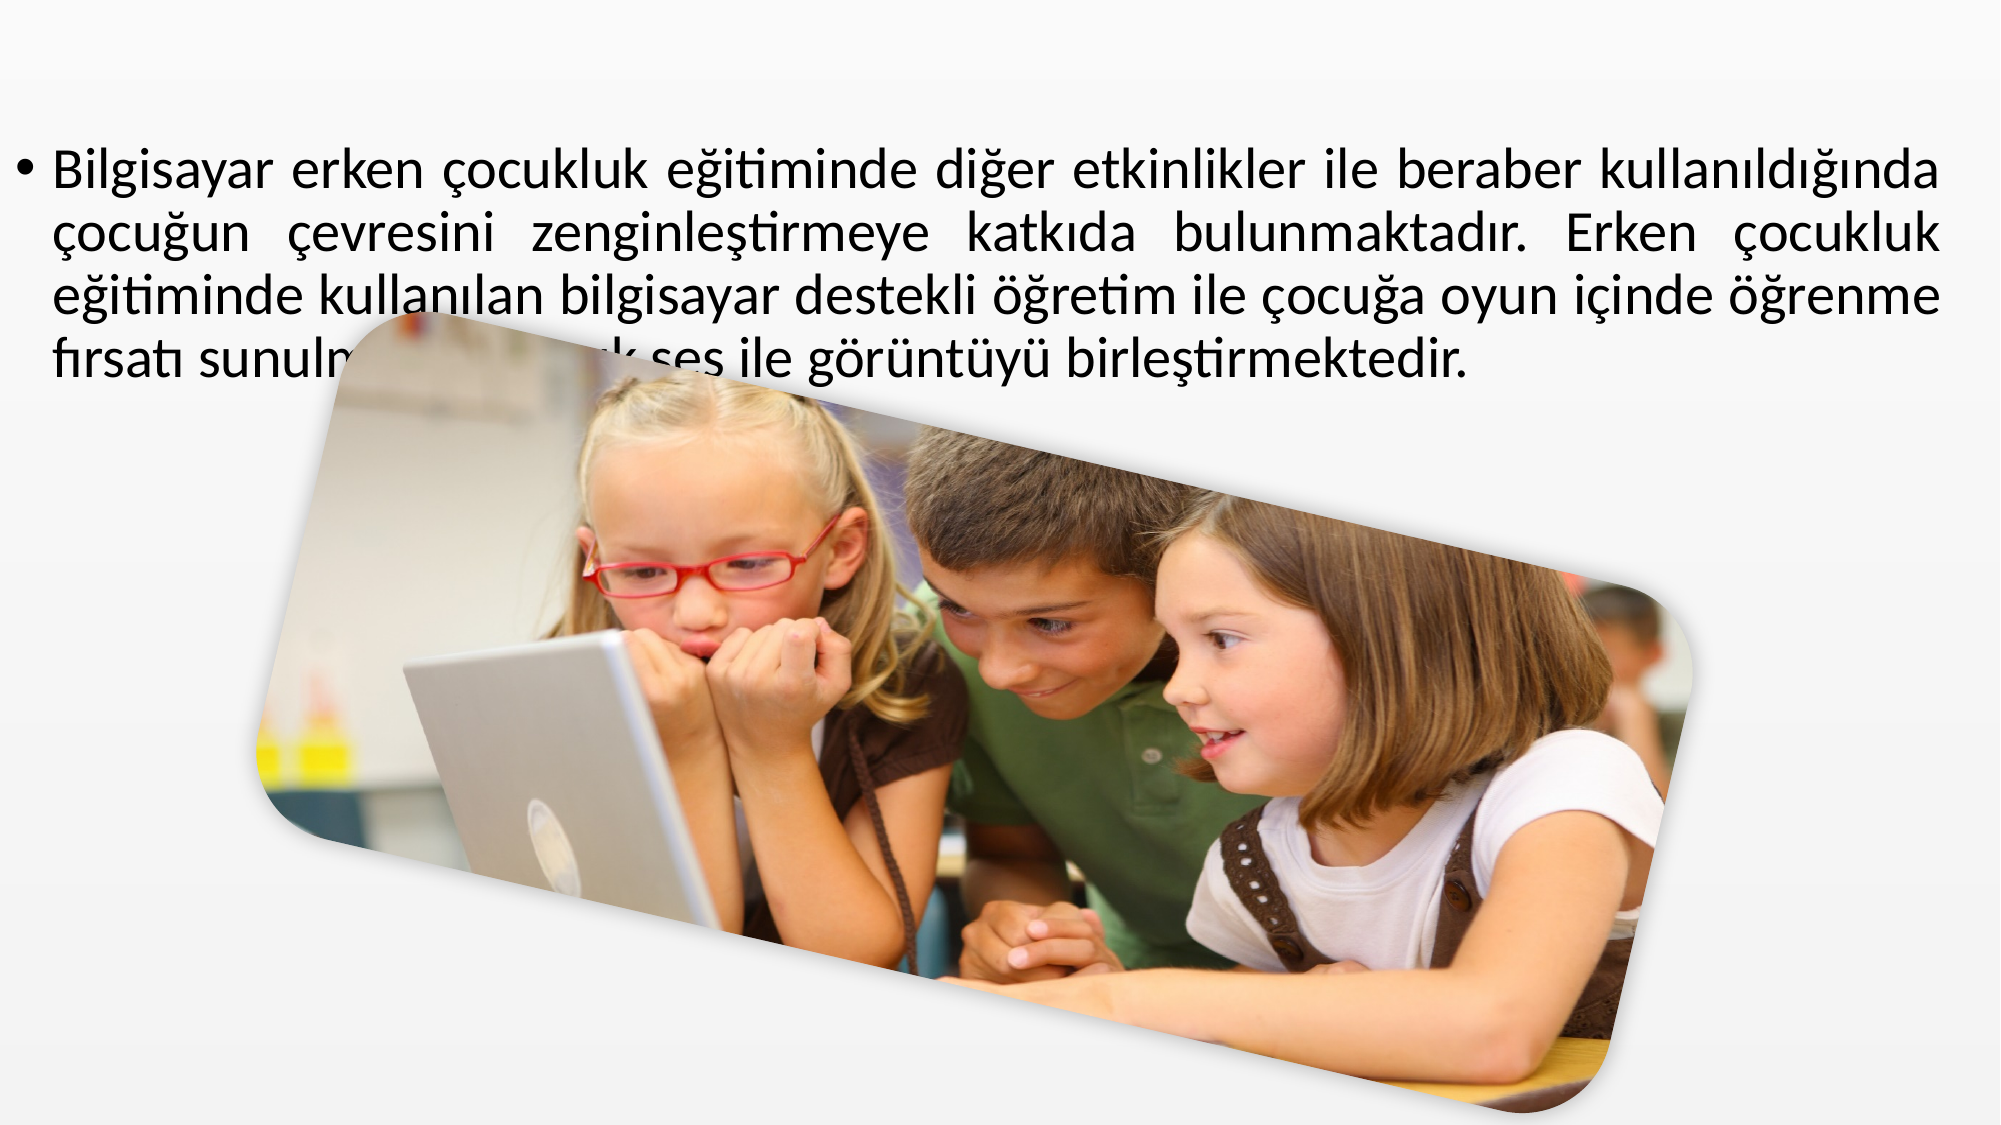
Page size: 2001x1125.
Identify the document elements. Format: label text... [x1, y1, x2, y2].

text_box Bilgisayar erken çocukluk eğitiminde diğer etkinlikler ile beraber kullanıldığında çocuğun çevresini zenginleştirmeye katkıda bulunmaktadır. Erken çocukluk eğitiminde kullanılan bilgisayar destekli öğretim ile çocuğa oyun içinde öğrenme fırsatı sunulmakta, çocuk ses ile görüntüyü birleştirmektedir. [0, 130, 1957, 845]
picture [256, 311, 1693, 1114]
